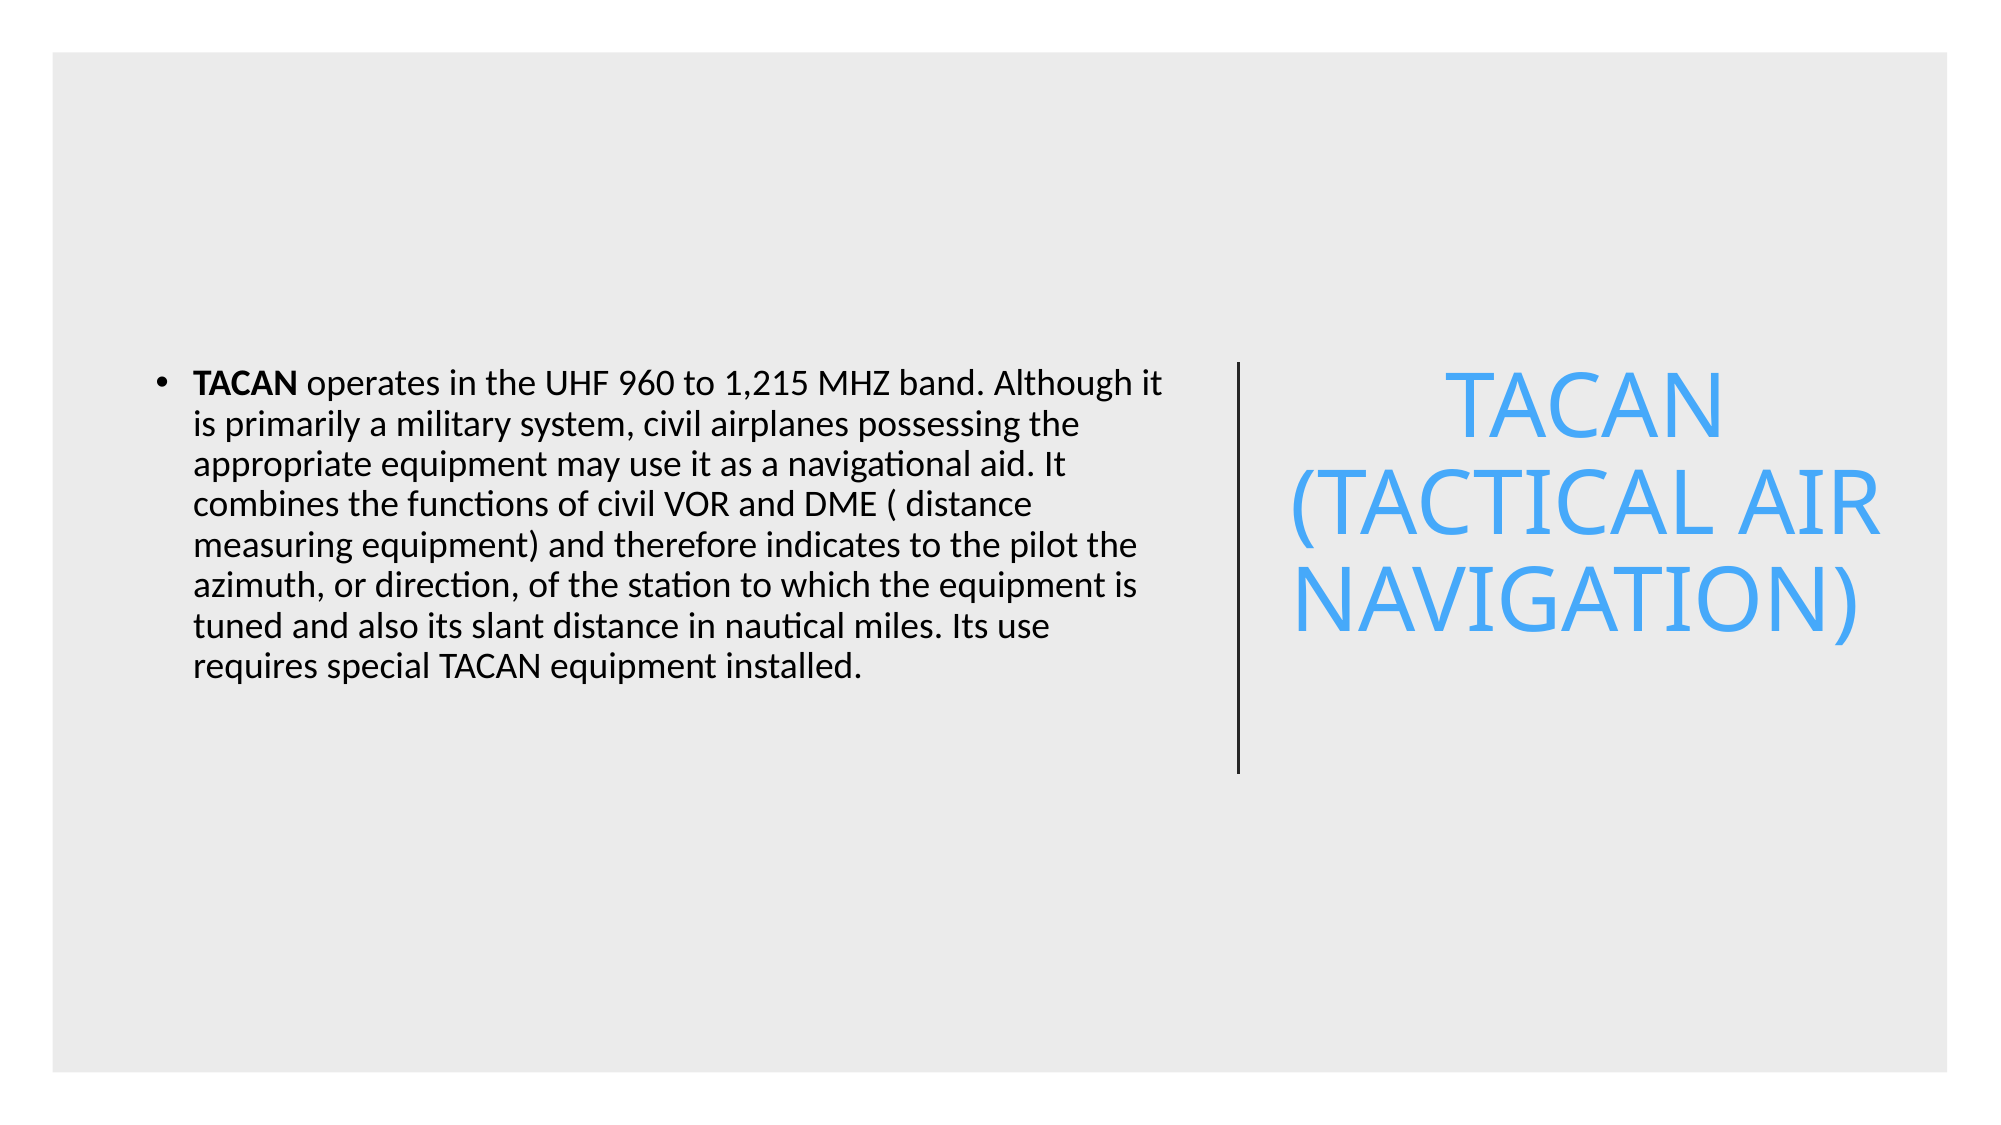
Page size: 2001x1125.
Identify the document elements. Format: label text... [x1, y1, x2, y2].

text_box [52, 51, 1948, 1073]
list TACAN operates in the UHF 960 to 1,215 MHZ band. Although it is primarily a military system, civil airplanes possessing the appropriate equipment may use it as a navigational aid. It combines the functions of civil VOR and DME ( distance measuring equipment) and therefore indicates to the pilot the azimuth, or direction, of the station to which the equipment is tuned and also its slant distance in nautical miles. Its use requires special TACAN equipment installed. [140, 158, 1187, 967]
title TACAN (TACTICAL AIR NAVIGATION) [1274, 345, 1899, 666]
